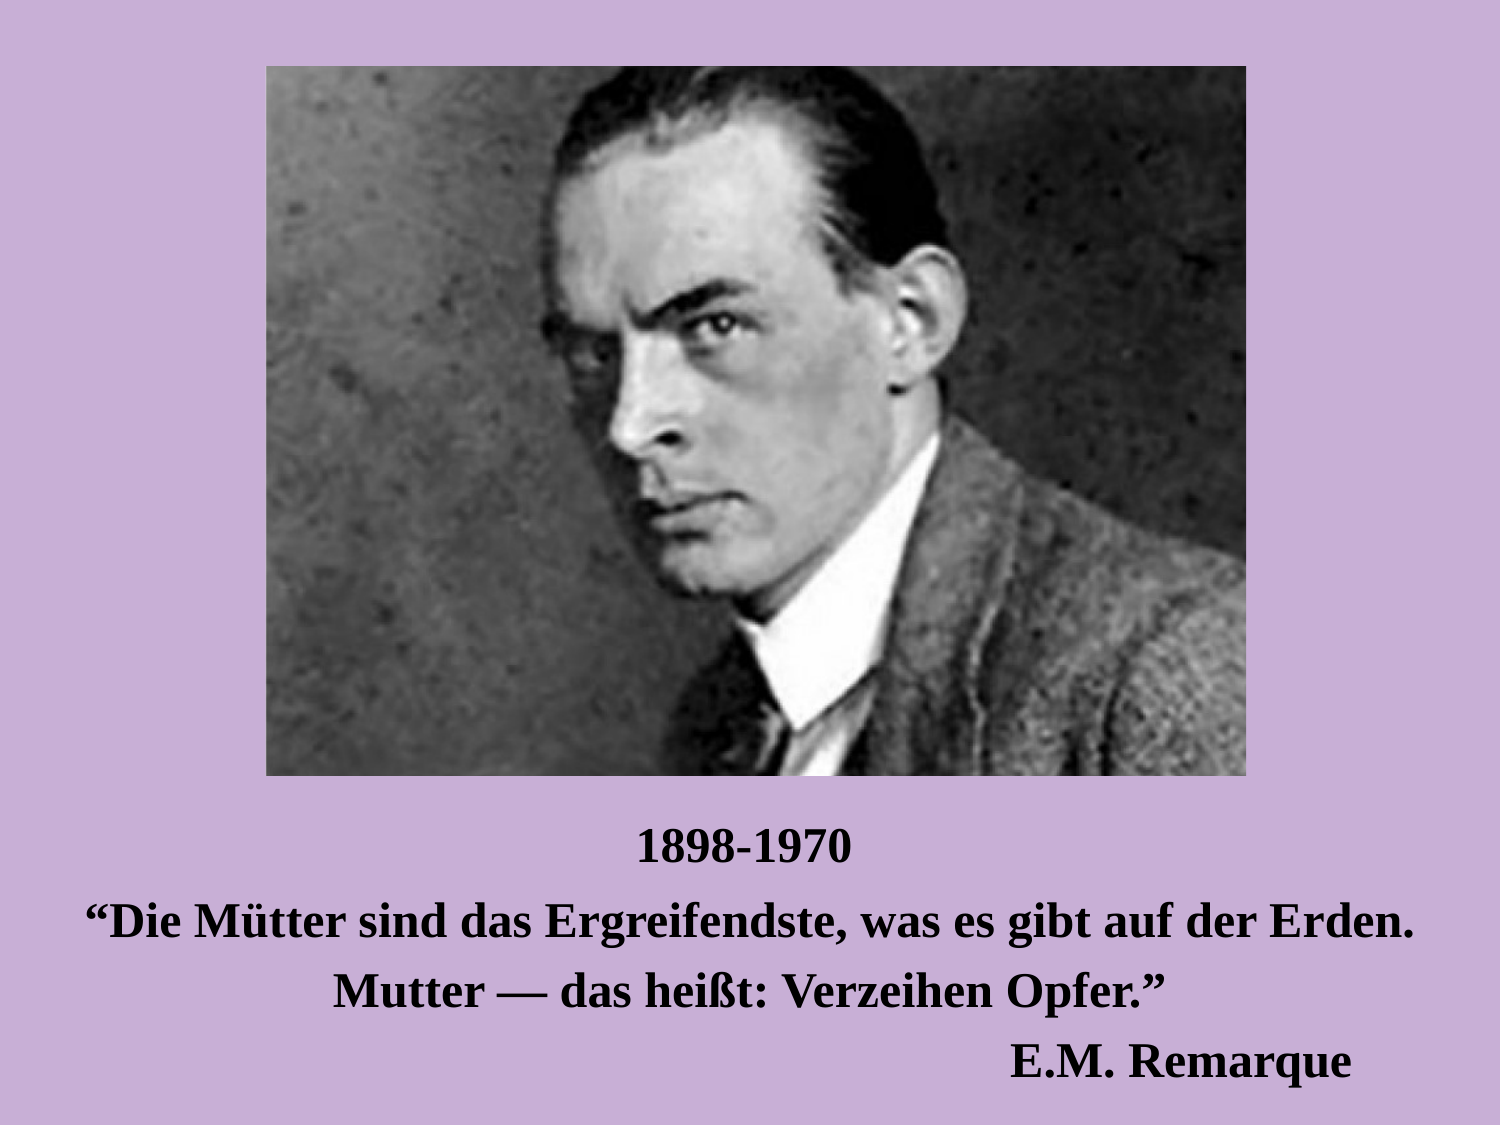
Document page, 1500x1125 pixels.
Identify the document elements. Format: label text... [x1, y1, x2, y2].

list “Die Mütter sind das Ergreifendste, was es gibt auf der Erden. Mutter — das heißt: Verzeihen Opfer.” Е.M. Remarque [0, 880, 1500, 1125]
title 1898-1970 [294, 787, 1194, 880]
picture [265, 66, 1247, 776]
